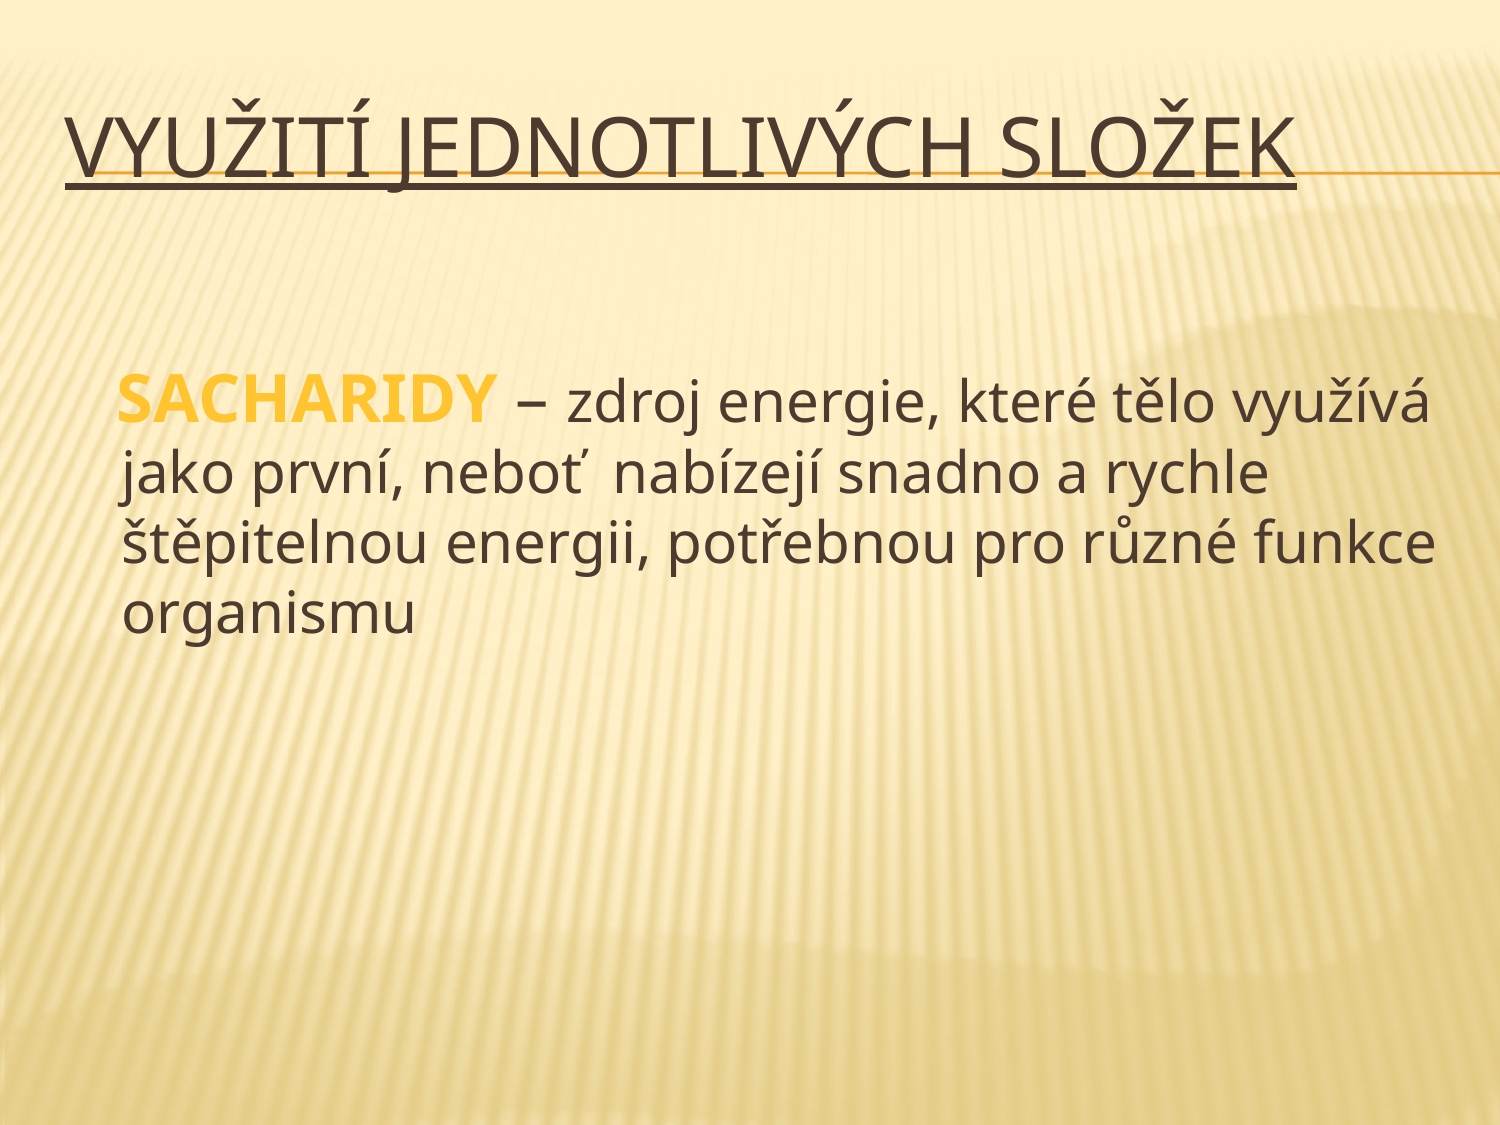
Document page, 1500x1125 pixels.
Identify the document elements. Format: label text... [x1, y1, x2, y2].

list SACHARIDY – zdroj energie, které tělo využívá jako první, neboť nabízejí snadno a rychle štěpitelnou energii, potřebnou pro různé funkce organismu [49, 254, 1476, 998]
title VYUŽITÍ JEDNOTLIVÝCH SLOŽEK [50, 75, 1475, 213]
